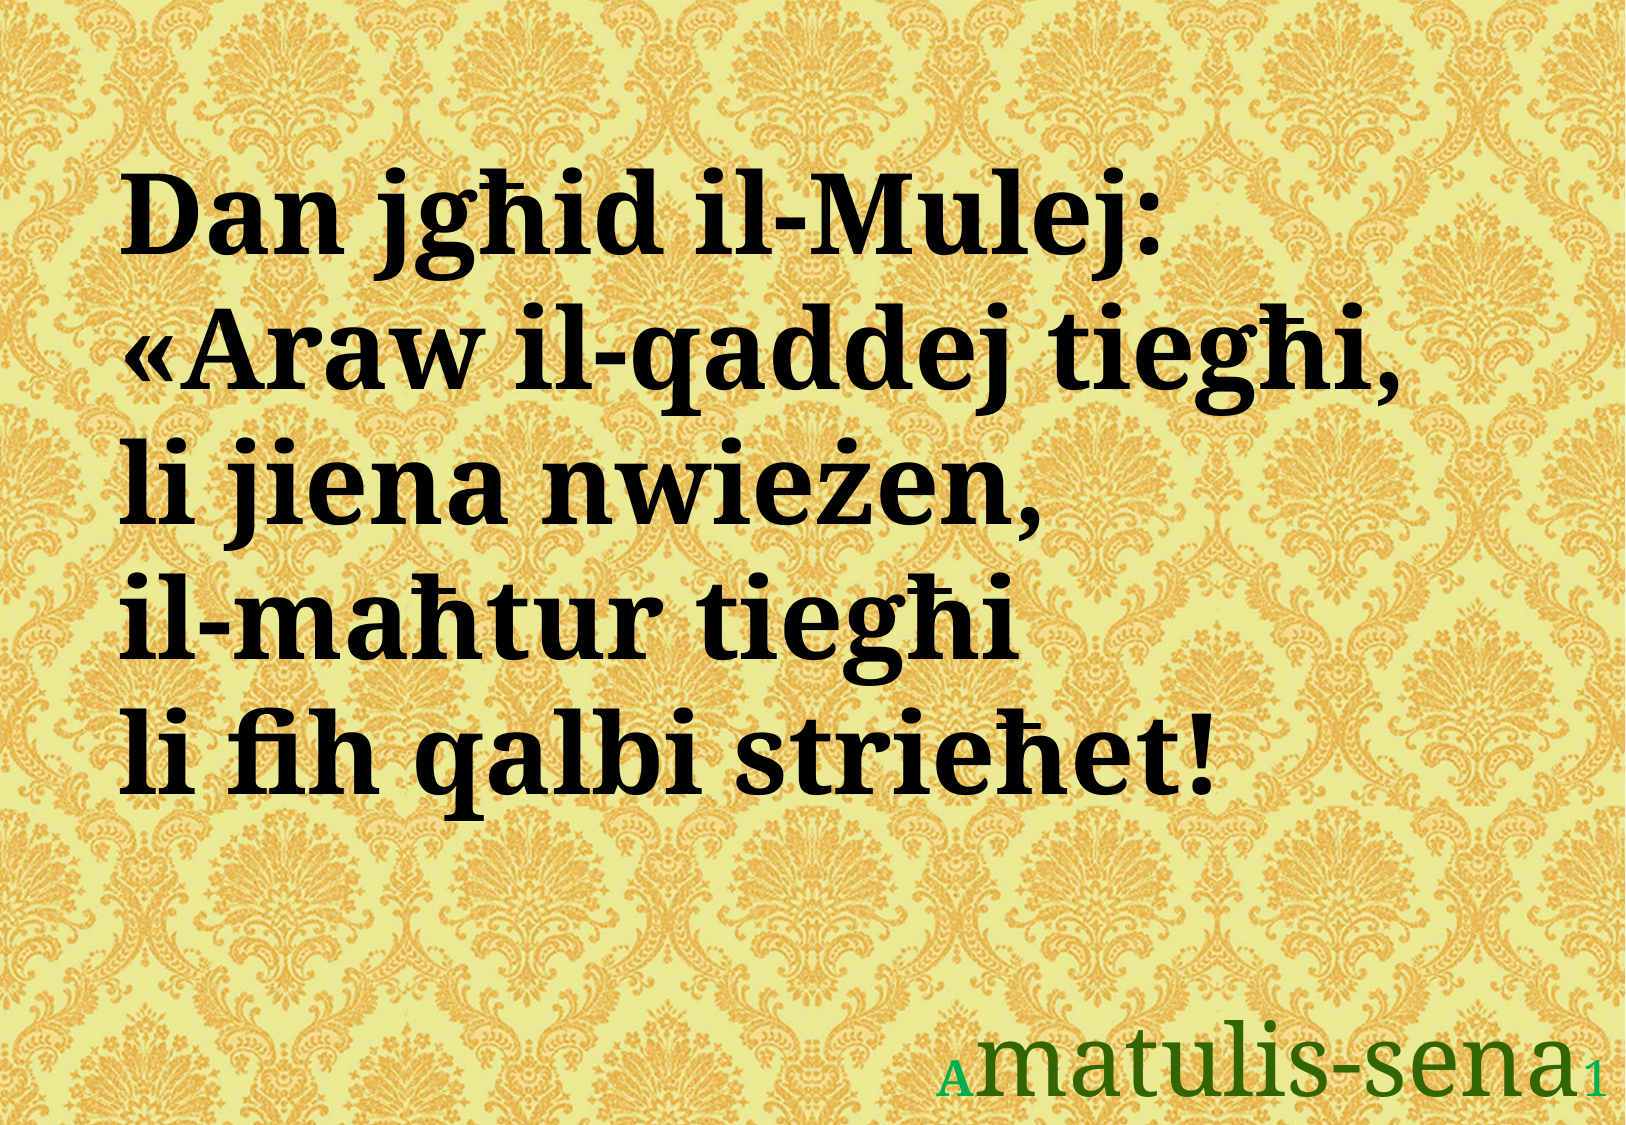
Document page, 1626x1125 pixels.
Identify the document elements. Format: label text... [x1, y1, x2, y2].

text_box Dan jgħid il-Mulej: «Araw il-qaddej tiegħi, li jiena nwieżen, il-maħtur tiegħi li fih qalbi strieħet! [103, 0, 1537, 825]
text_box Amatulis-sena1 [108, 988, 1625, 1124]
picture [0, 0, 1626, 1125]
